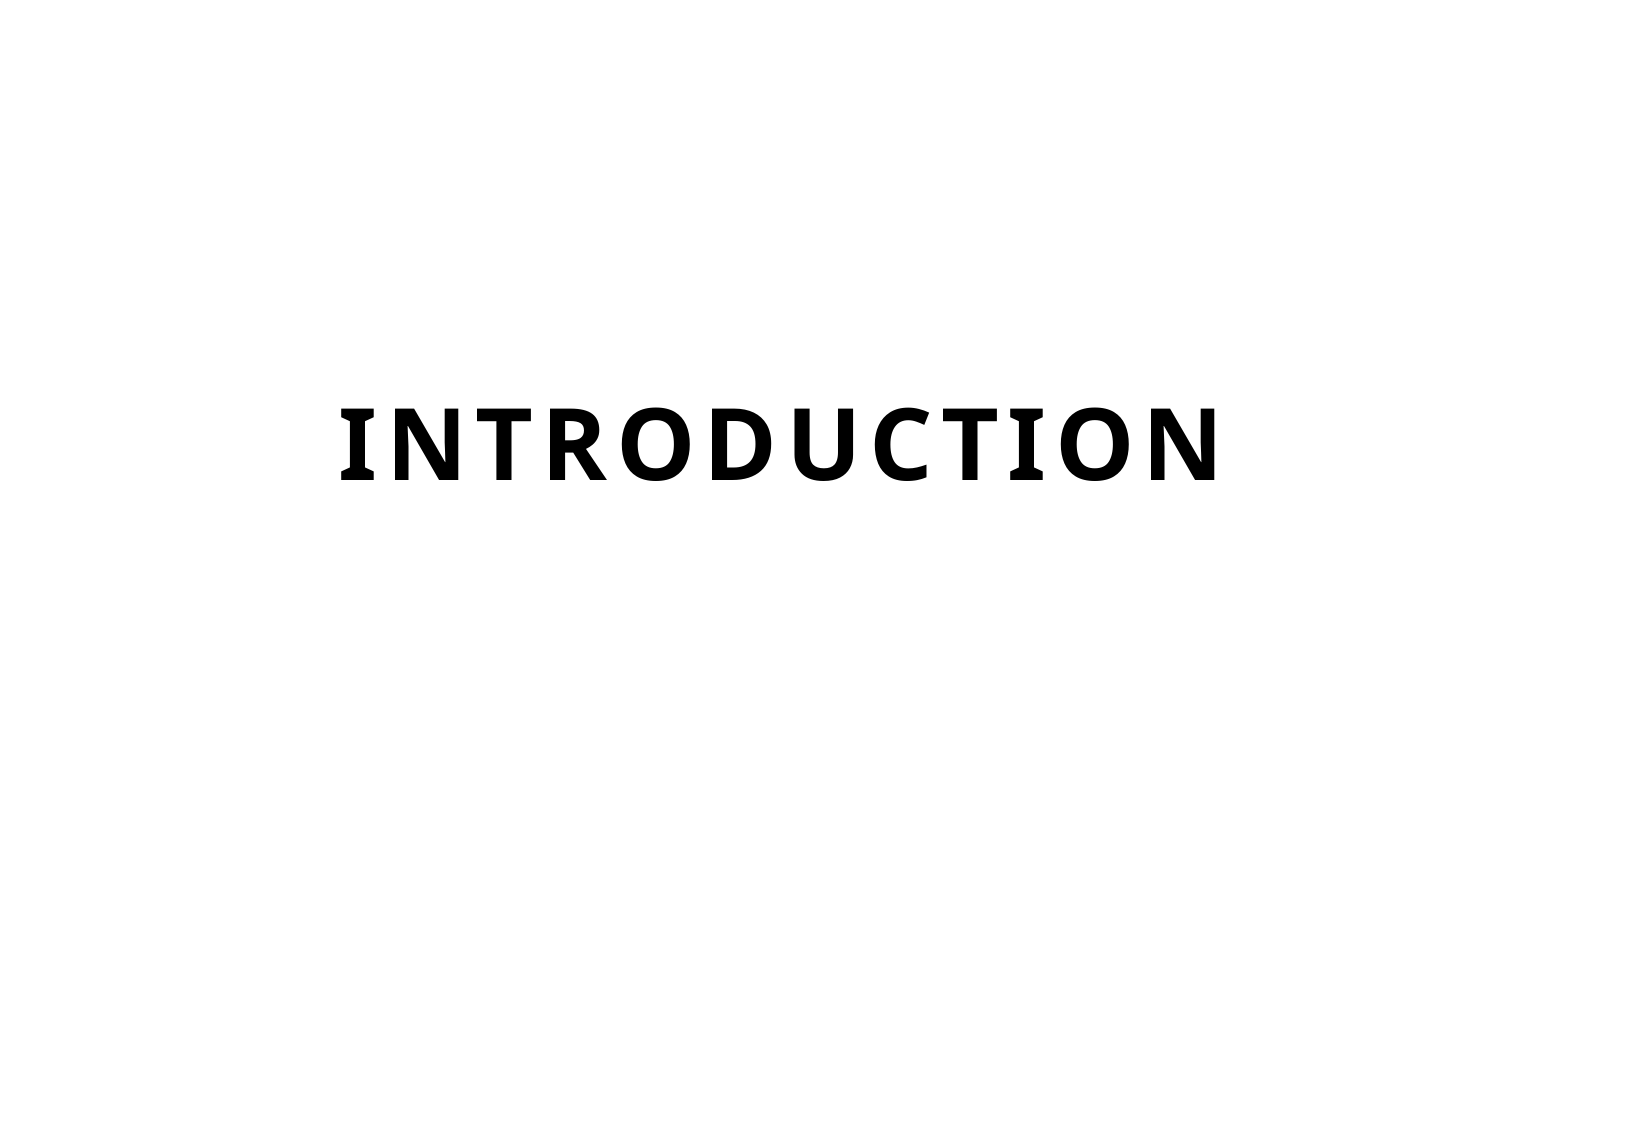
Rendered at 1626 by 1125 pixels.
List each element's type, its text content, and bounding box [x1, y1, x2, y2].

text_box INTRODUCTION [0, 373, 1625, 509]
